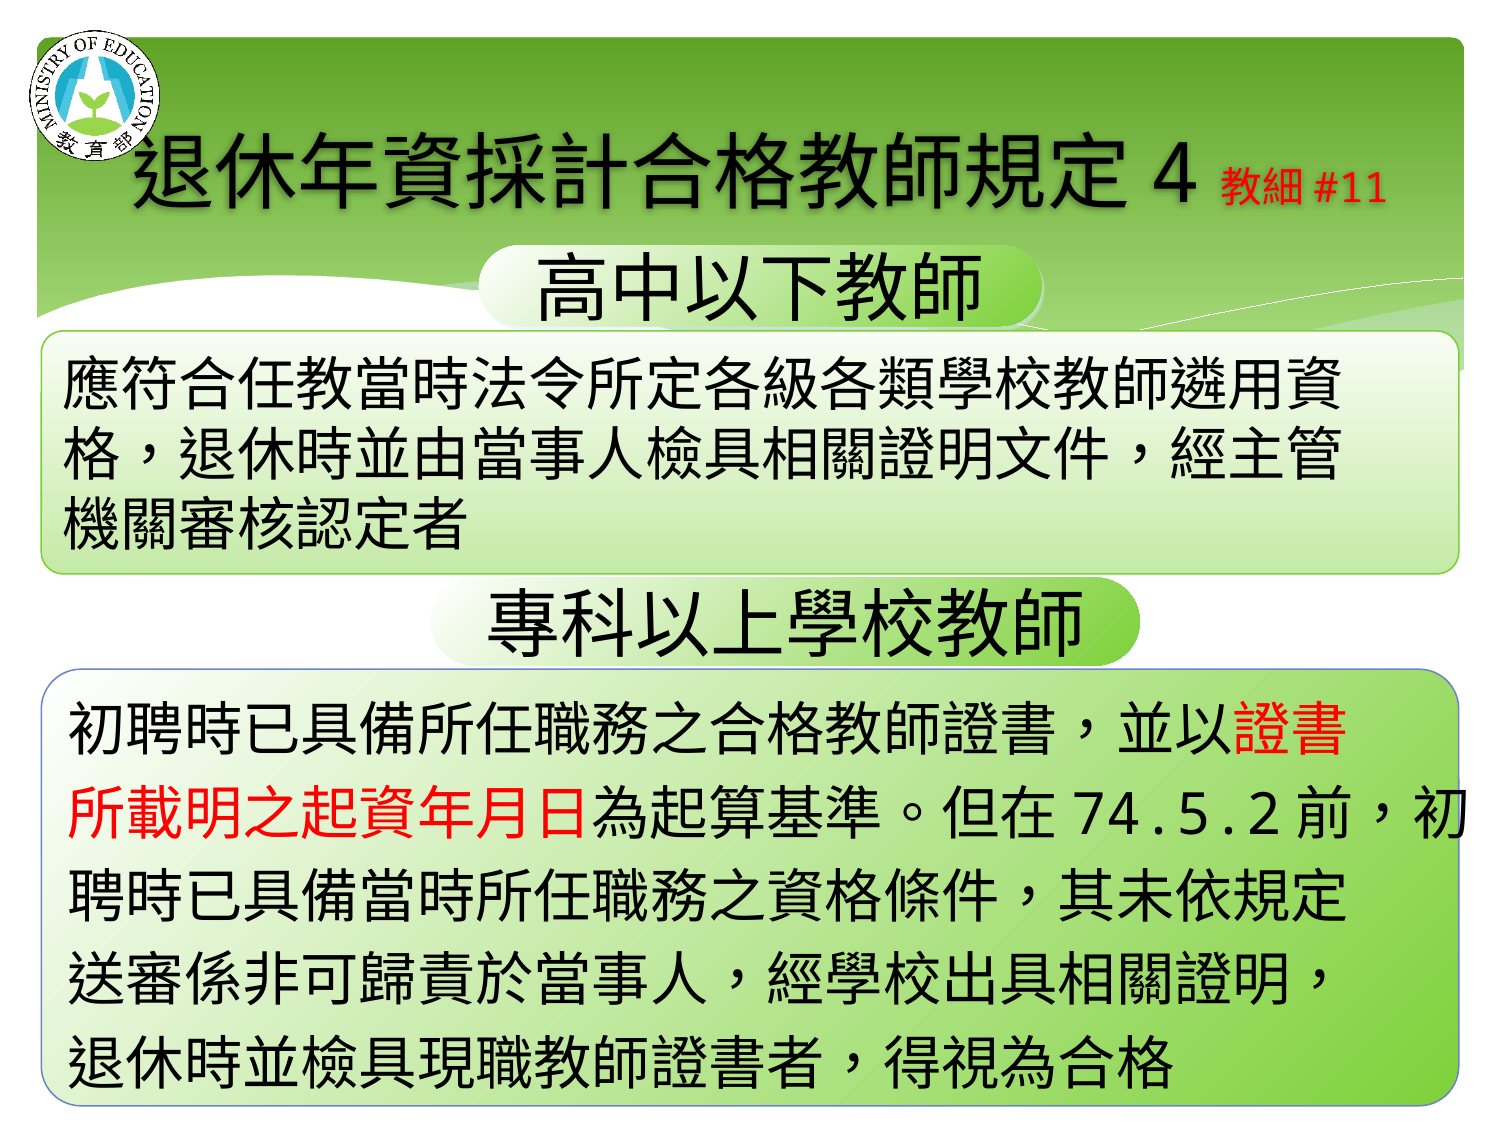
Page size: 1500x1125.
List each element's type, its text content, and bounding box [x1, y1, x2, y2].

text_box 高中以下教師 [478, 245, 1042, 327]
text_box 專科以上學校教師 [431, 577, 1140, 666]
text_box 應符合任教當時法令所定各級各類學校教師遴用資 格，退休時並由當事人檢具相關證明文件，經主管 機關審核認定者 [40, 330, 1460, 575]
list [112, 575, 1388, 668]
picture [29, 30, 160, 162]
text_box 初聘時已具備所任職務之合格教師證書，並以證書 所載明之起資年月日為起算基準。但在74.5.2前，初 聘時已具備當時所任職務之資格條件，其未依規定 送審係非可歸責於當事人，經學校出具相關證明， 退休時並檢具現職教師證書者，得視為合格 [40, 668, 1460, 1107]
title 退休年資採計合格教師規定4教細#11 [91, 108, 1429, 229]
